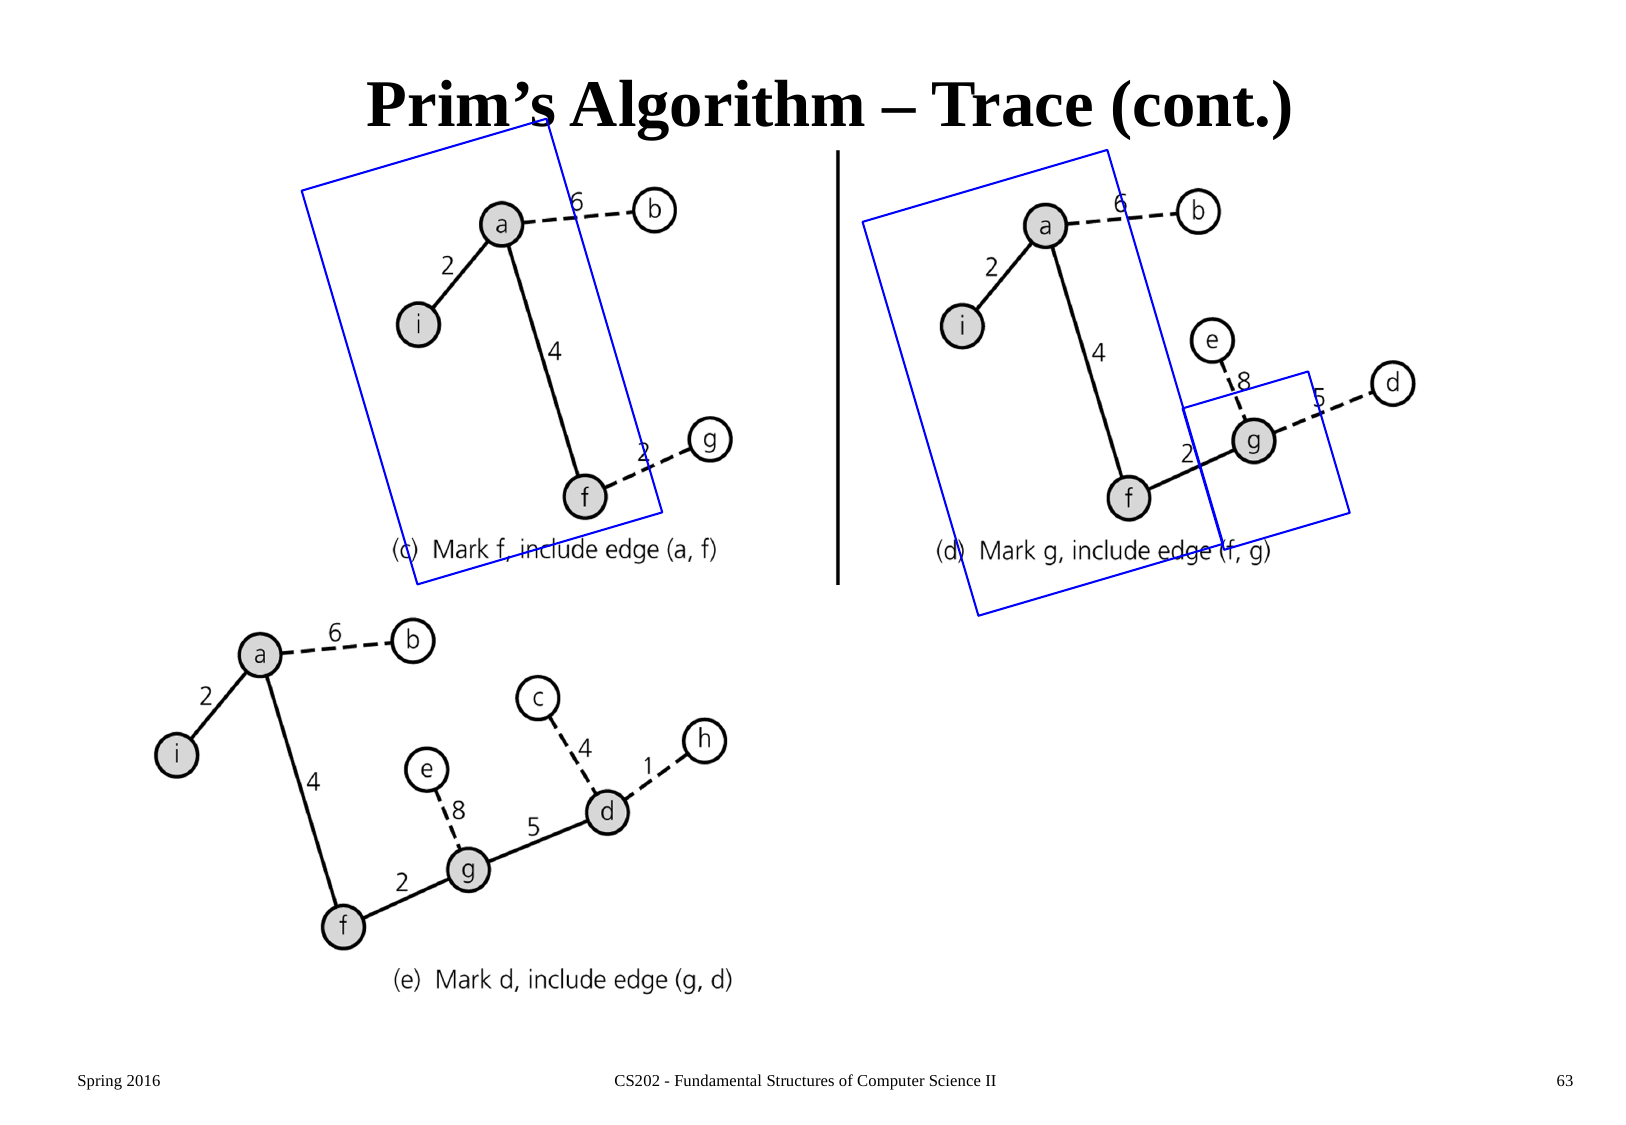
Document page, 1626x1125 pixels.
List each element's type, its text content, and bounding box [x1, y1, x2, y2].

slide_number Spring 2016 [62, 1062, 402, 1101]
text_box [446, 118, 556, 148]
footer CS202 - Fundamental Structures of Computer Science II [500, 1062, 1111, 1101]
title Prim’s Algorithm – Trace (cont.) [62, 24, 1600, 175]
slide_number 63 [1249, 1062, 1589, 1101]
text_box [972, 594, 1053, 616]
picture [74, 149, 1576, 585]
picture [74, 597, 801, 1019]
